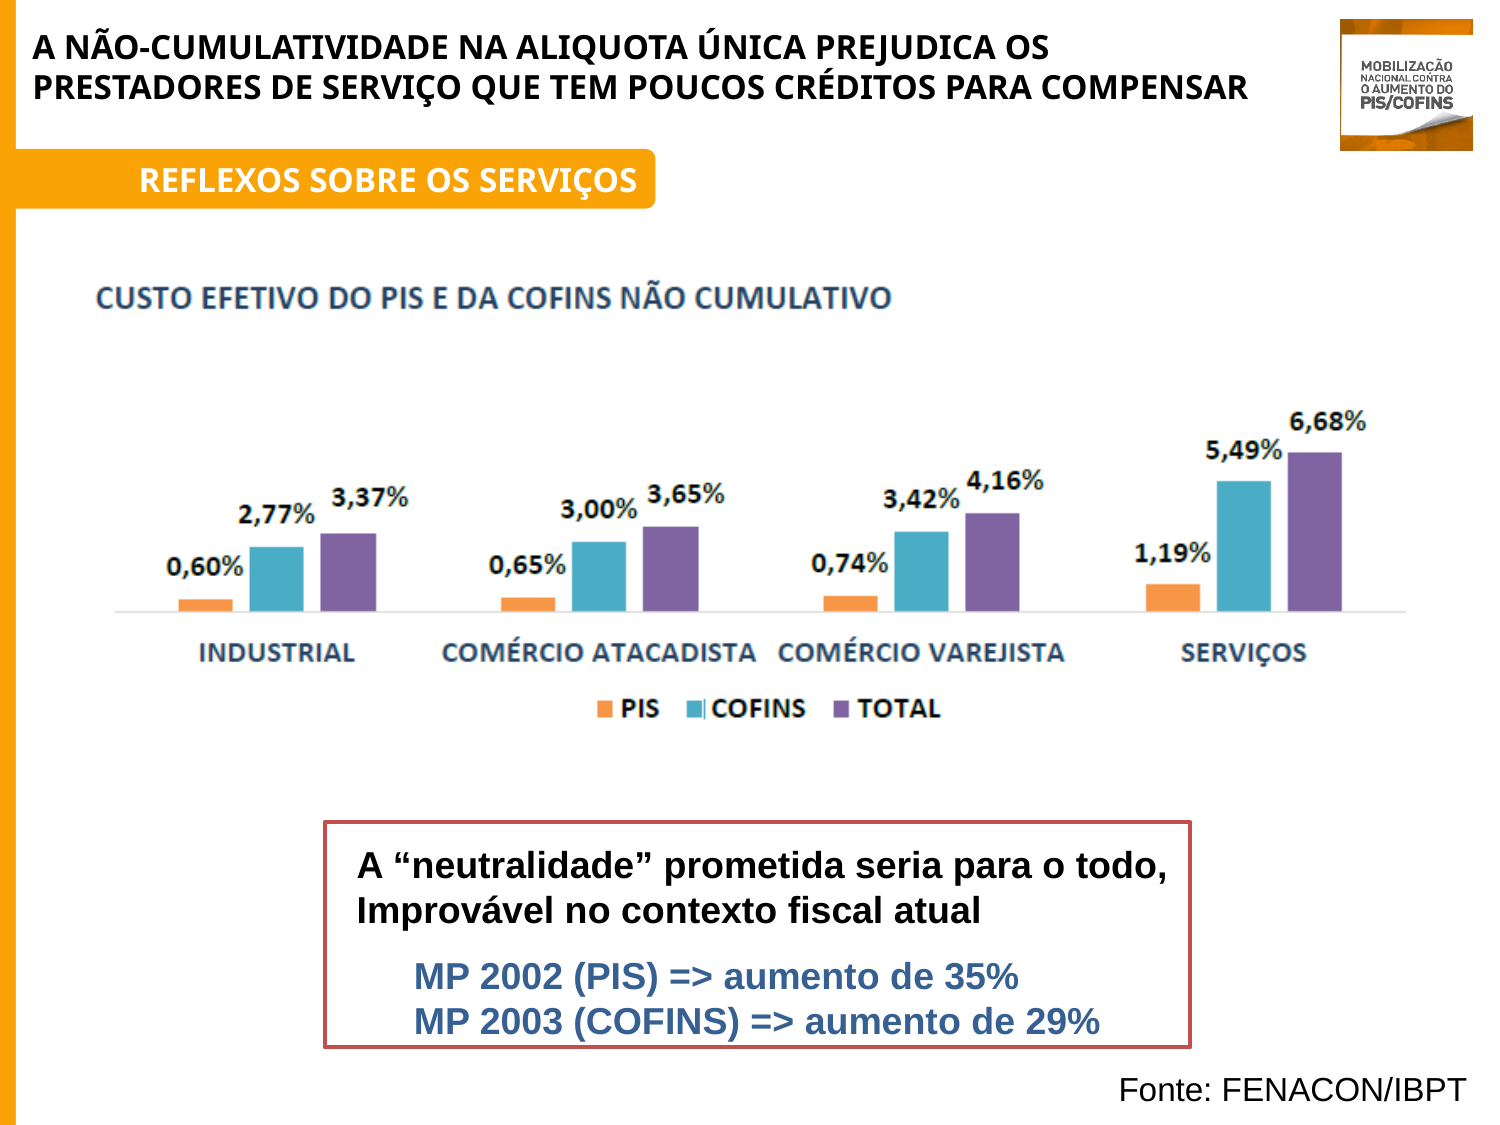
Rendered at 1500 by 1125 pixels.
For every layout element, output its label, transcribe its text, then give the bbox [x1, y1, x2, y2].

text_box A NÃO-CUMULATIVIDADE NA ALIQUOTA ÚNICA PREJUDICA OS PRESTADORES DE SERVIÇO QUE TEM POUCOS CRÉDITOS PARA COMPENSAR [17, 19, 1294, 114]
picture [76, 266, 1430, 755]
text_box A “neutralidade” prometida seria para o todo, Improvável no contexto fiscal atual [341, 834, 1184, 939]
text_box Fonte: FENACON/IBPT [1103, 1060, 1483, 1116]
text_box REFLEXOS SOBRE OS SERVIÇOS [0, 146, 658, 211]
text_box MP 2002 (PIS) => aumento de 35% MP 2003 (COFINS) => aumento de 29% [399, 944, 1116, 1050]
text_box [16, 0, 161, 139]
picture [1340, 19, 1474, 151]
text_box [323, 820, 1192, 1049]
